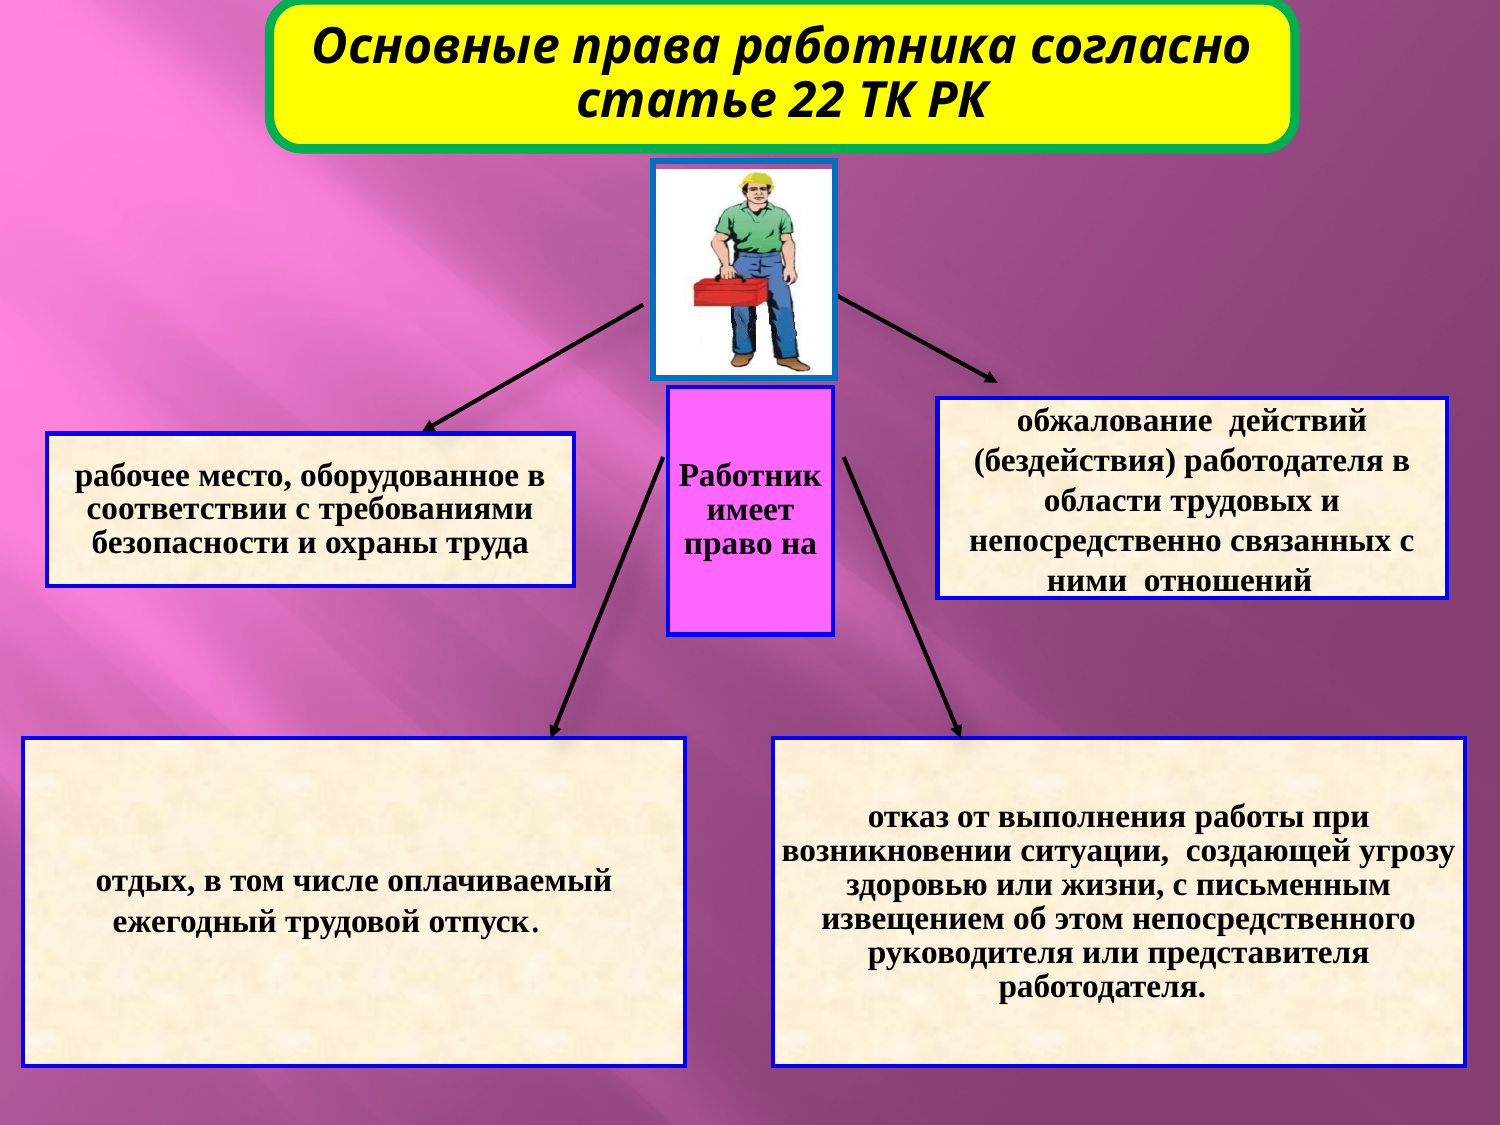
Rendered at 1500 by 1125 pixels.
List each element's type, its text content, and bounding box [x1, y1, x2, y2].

text_box [421, 302, 645, 432]
text_box [875, 313, 998, 383]
text_box Основные права работника согласно статье 22 ТК РК [269, 0, 1296, 149]
text_box отдых, в том числе оплачиваемый ежегодный трудовой отпуск. [23, 738, 686, 1067]
text_box [549, 456, 666, 739]
text_box отказ от выполнения работы при возникновении ситуации, создающей угрозу здоровью или жизни, с письменным извещением об этом непосредственного руководителя или представителя работодателя. [773, 738, 1465, 1067]
text_box [841, 456, 962, 739]
text_box рабочее место, оборудованное в соответствии с требованиями безопасности и охраны труда [46, 433, 575, 586]
picture [655, 163, 833, 376]
text_box Работник имеет право на [667, 395, 834, 635]
text_box обжалование действий (бездействия) работодателя в области трудовых и непосредственно связанных с ними отношений [937, 398, 1447, 598]
